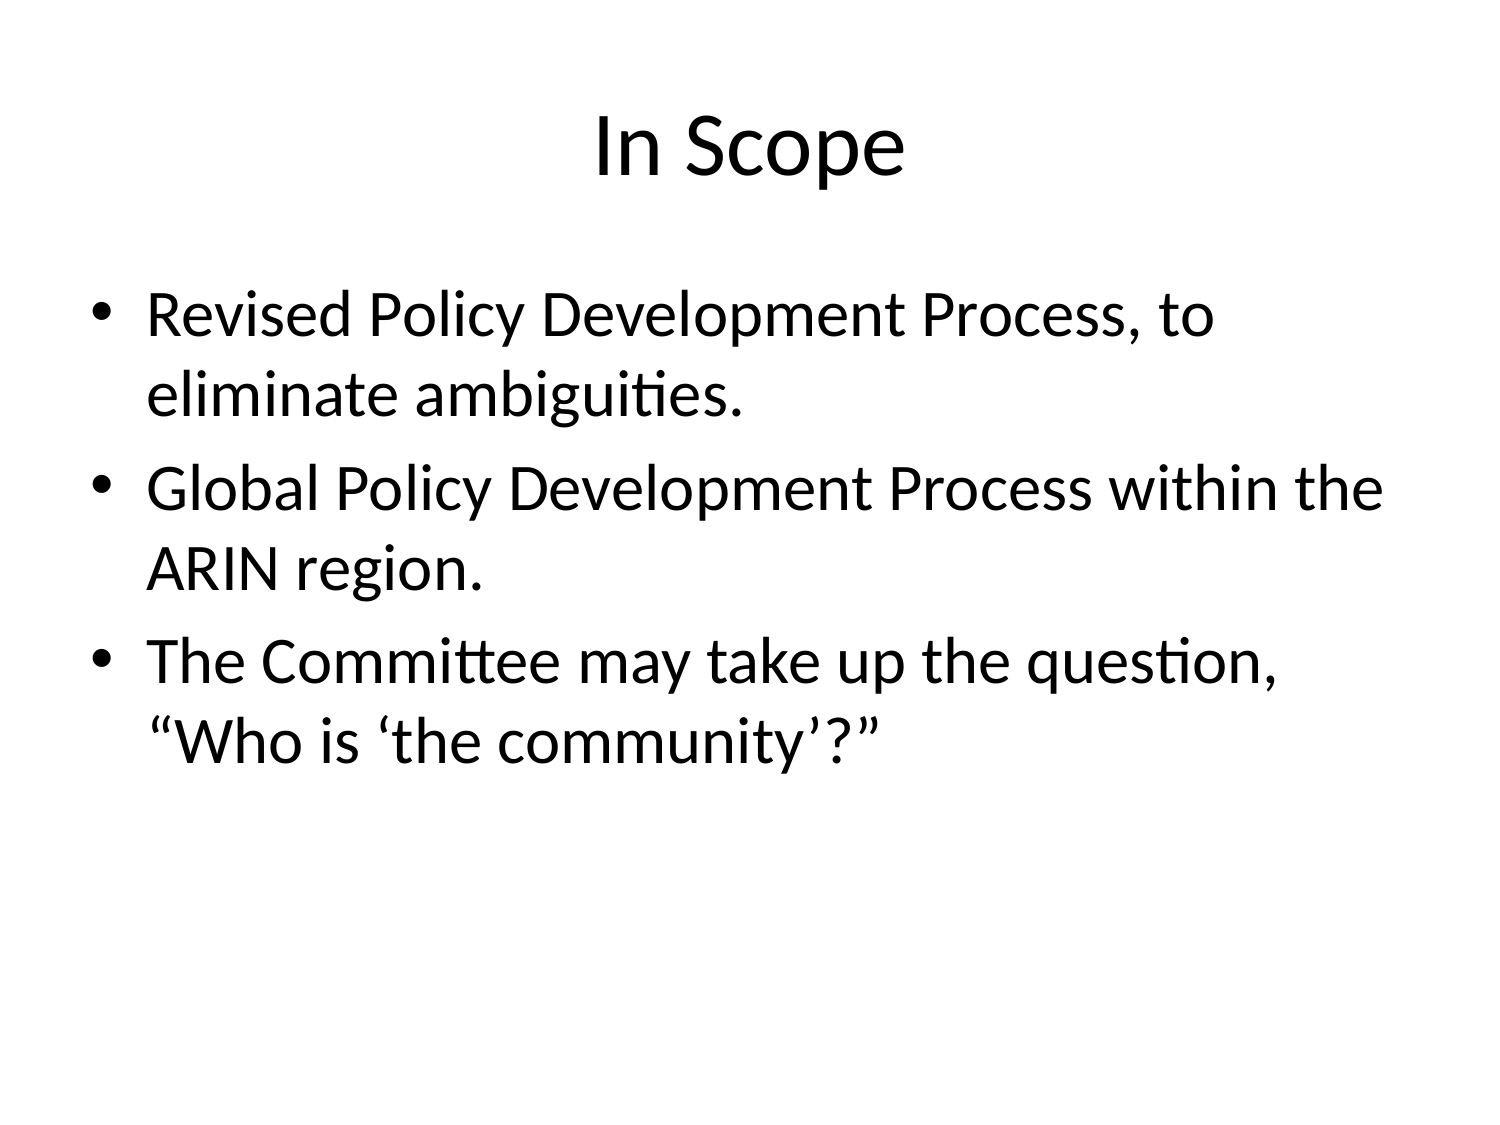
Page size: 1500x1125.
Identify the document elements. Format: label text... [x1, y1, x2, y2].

list Revised Policy Development Process, to eliminate ambiguities. Global Policy Development Process within the ARIN region. The Committee may take up the question, “Who is ‘the community’?” [75, 262, 1425, 1005]
title In Scope [75, 45, 1425, 233]
